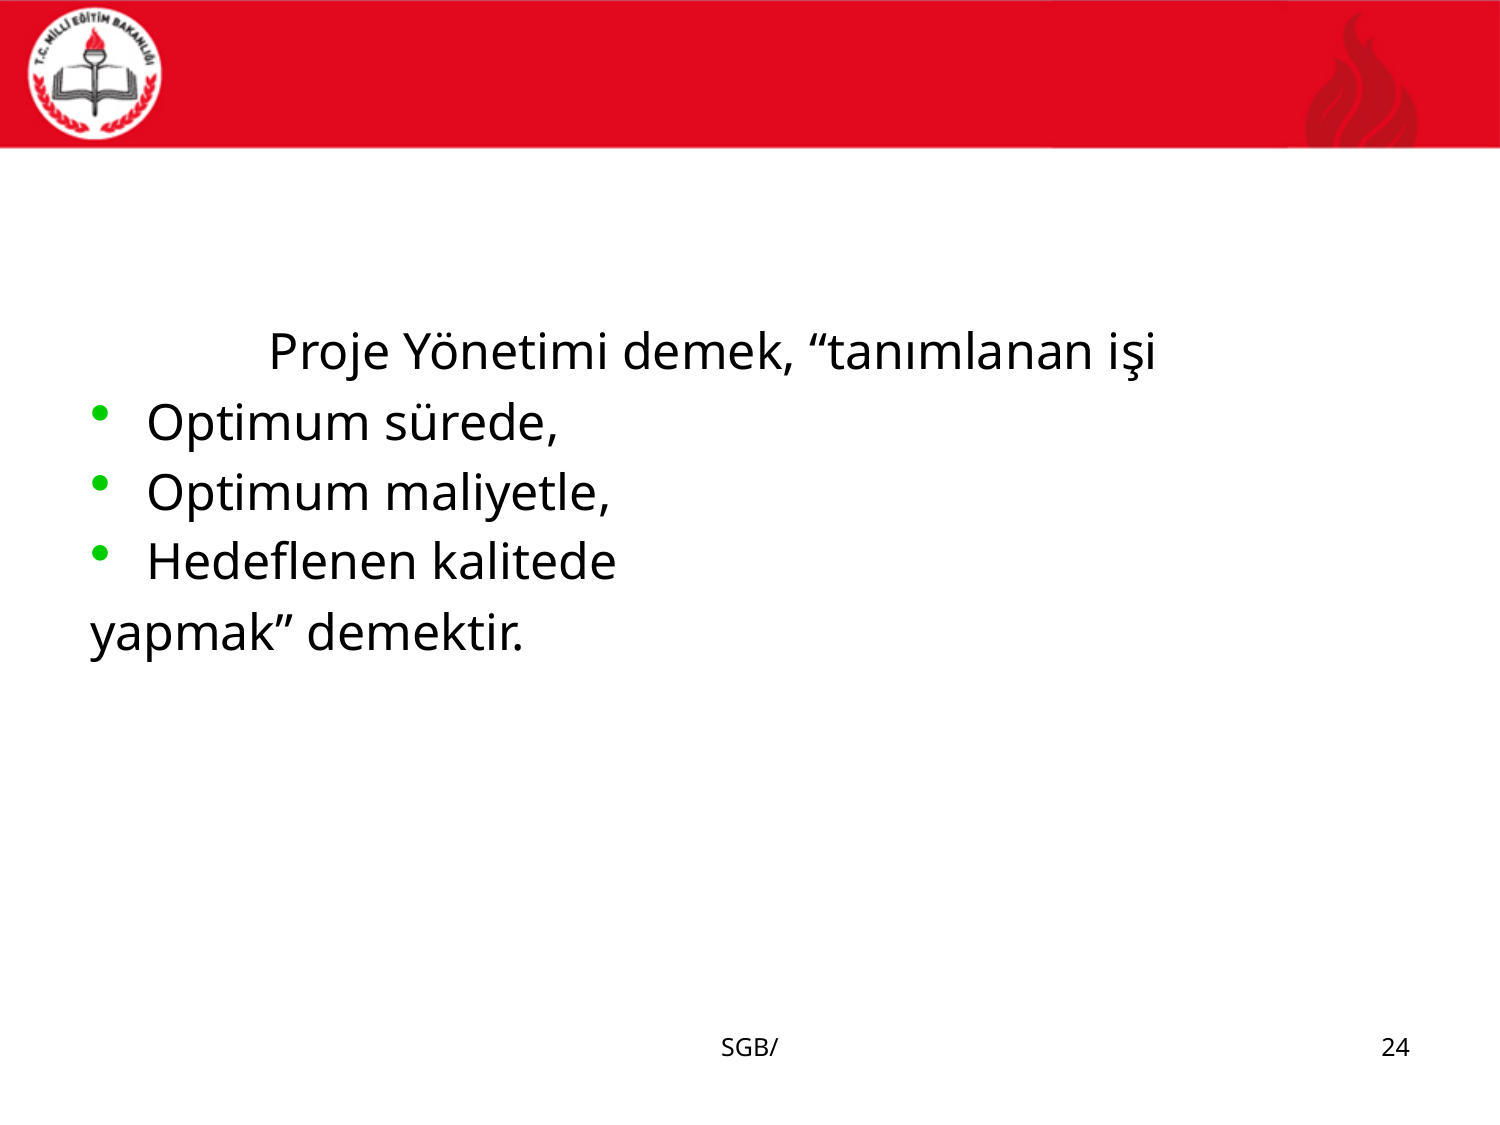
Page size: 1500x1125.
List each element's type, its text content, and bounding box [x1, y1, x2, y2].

list Proje Yönetimi demek, “tanımlanan işi Optimum sürede, Optimum maliyetle, Hedeflenen kalitede yapmak” demektir. [74, 312, 1353, 988]
footer SGB/ [512, 1024, 988, 1103]
picture [0, 0, 1500, 1125]
slide_number 24 [1074, 1024, 1426, 1103]
